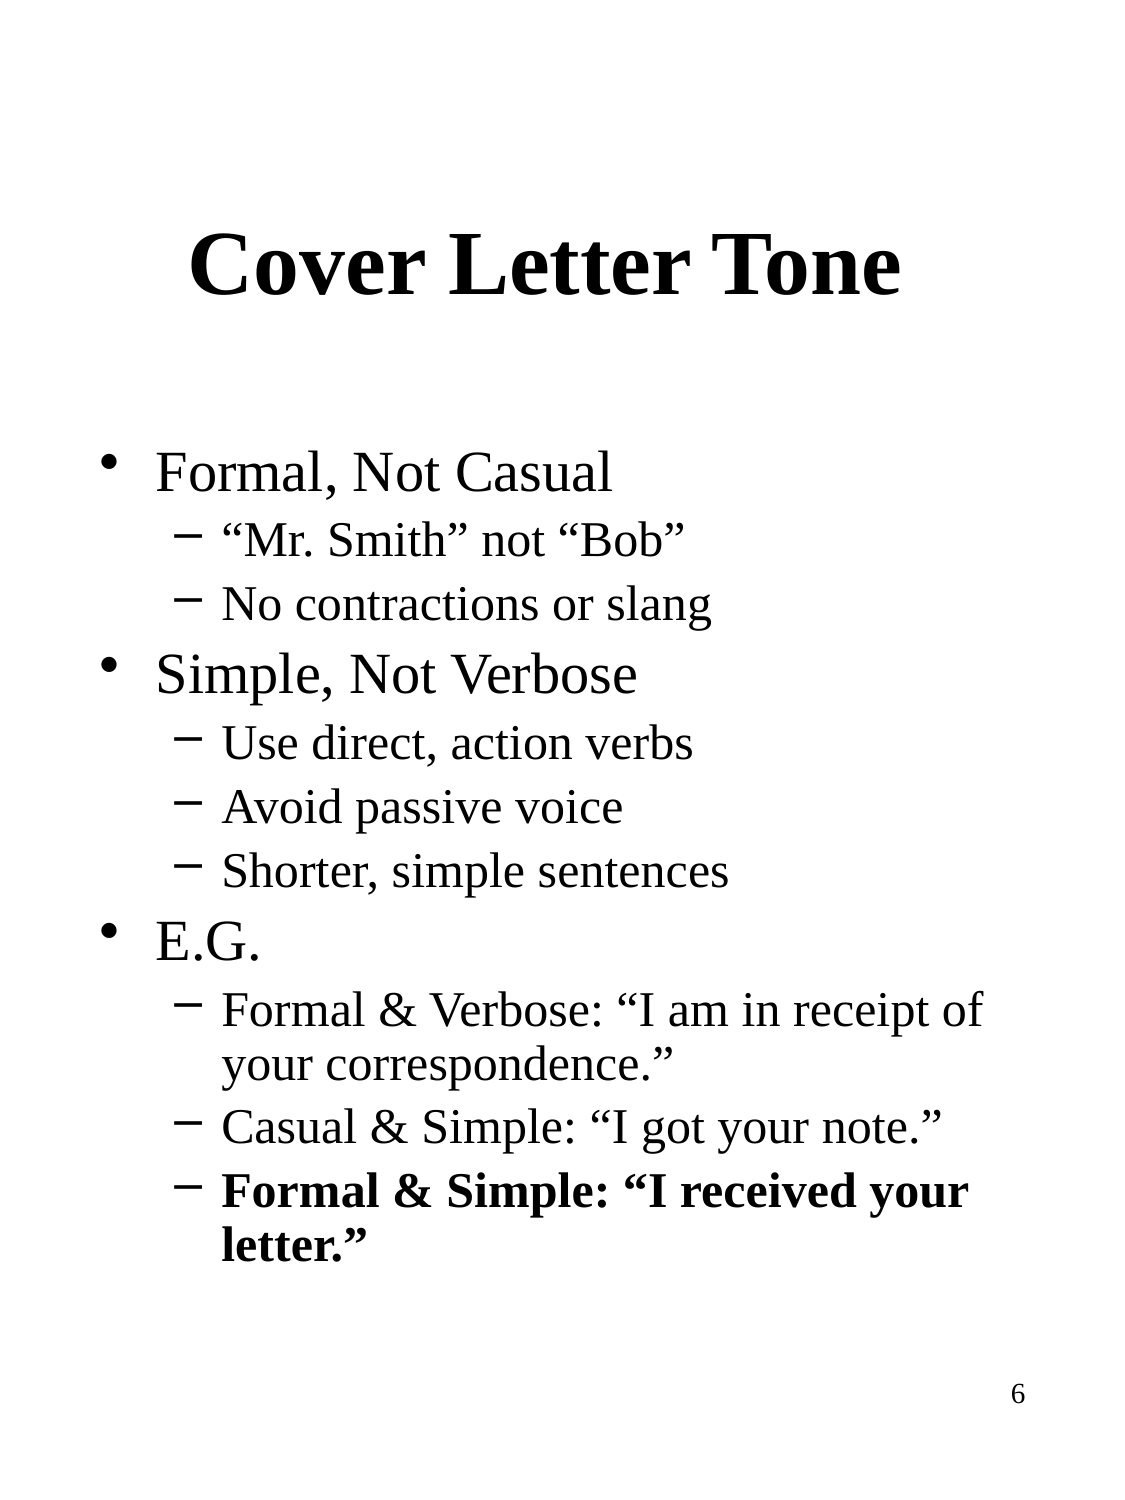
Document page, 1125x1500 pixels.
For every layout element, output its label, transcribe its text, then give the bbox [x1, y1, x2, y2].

title Cover Letter Tone [84, 133, 1041, 384]
slide_number 6 [806, 1366, 1041, 1467]
list Formal, Not Casual “Mr. Smith” not “Bob” No contractions or slang Simple, Not Verbose Use direct, action verbs Avoid passive voice Shorter, simple sentences E.G. Formal & Verbose: “I am in receipt of your correspondence.” Casual & Simple: “I got your note.” Formal & Simple: “I received your letter.” [84, 433, 1041, 1334]
